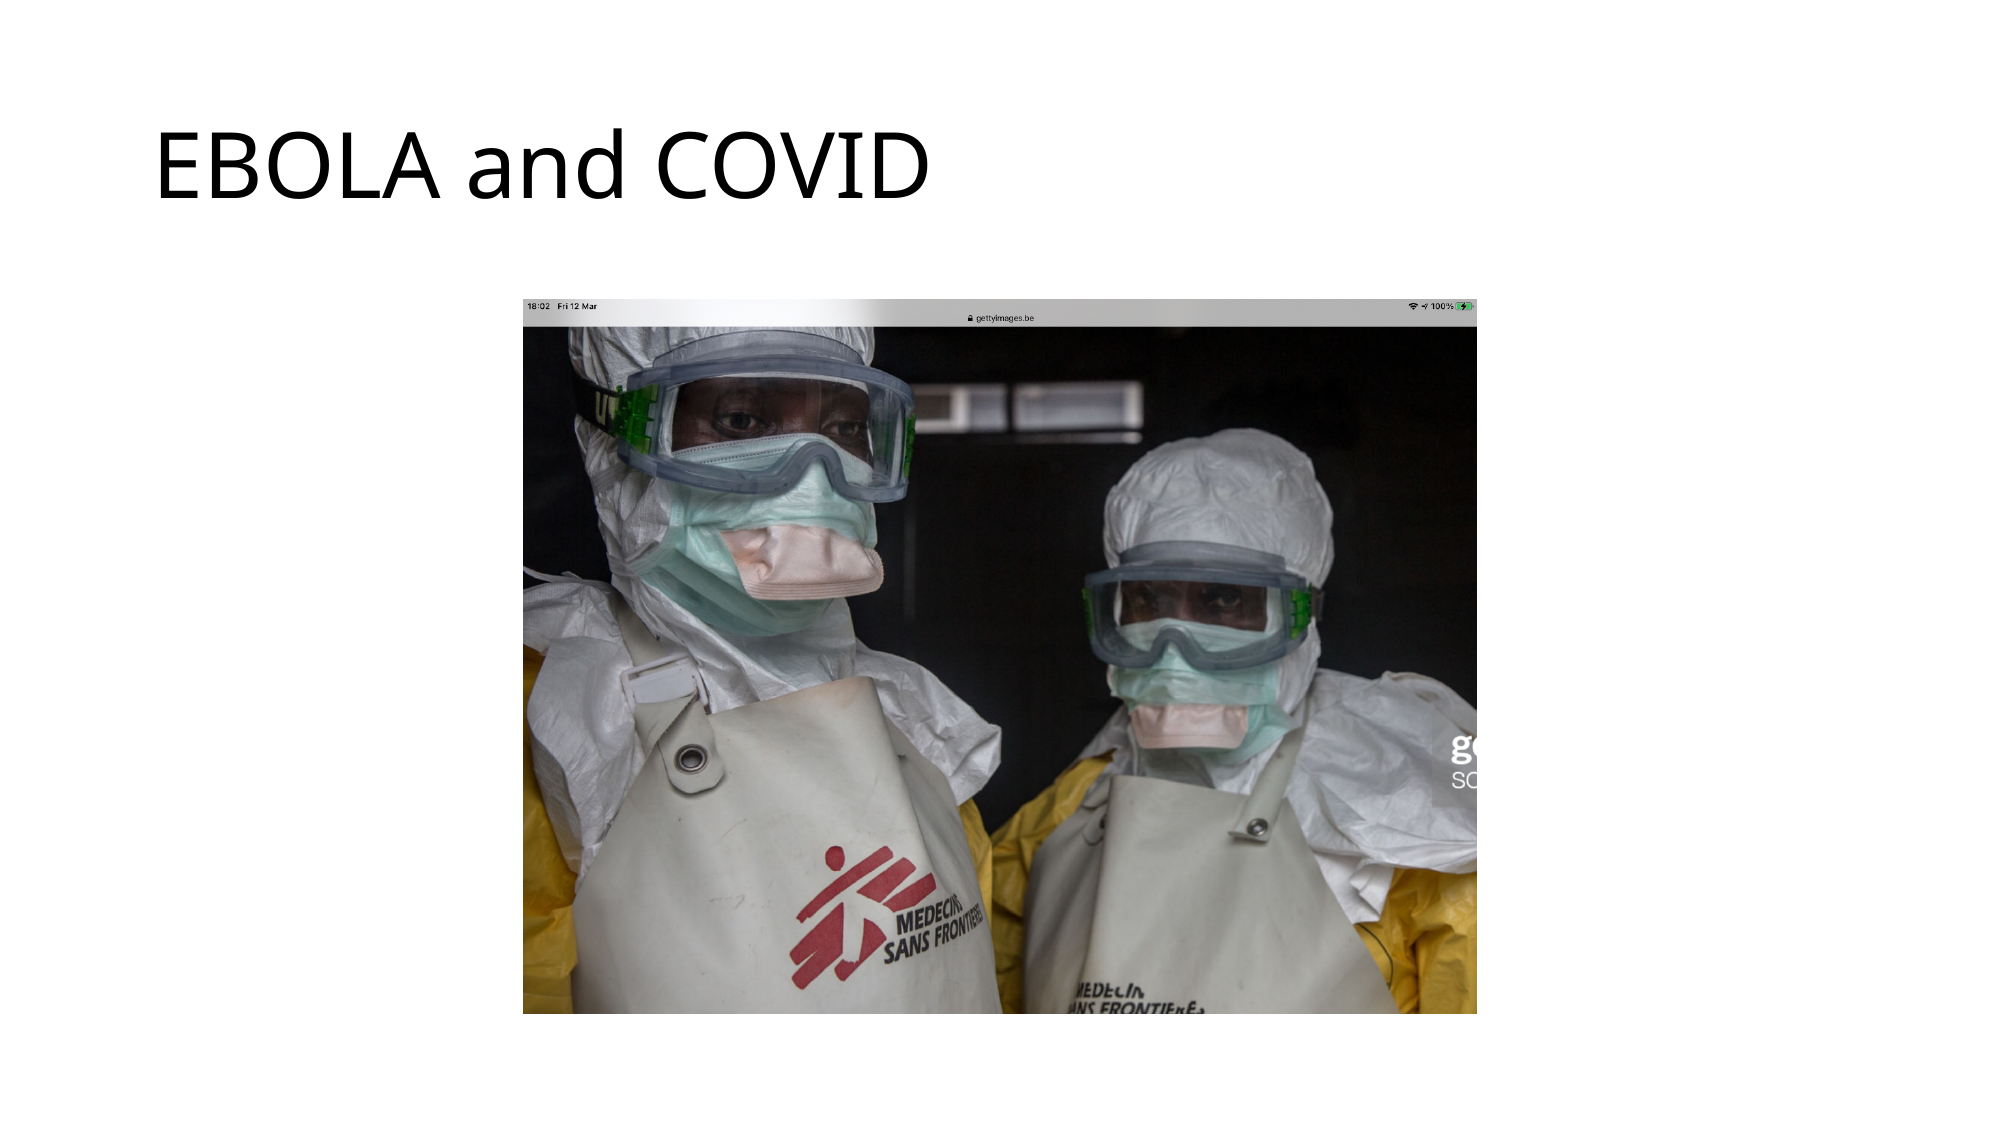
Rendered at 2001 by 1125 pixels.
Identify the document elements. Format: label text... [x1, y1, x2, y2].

title EBOLA and COVID [137, 59, 1863, 278]
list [523, 299, 1476, 1014]
